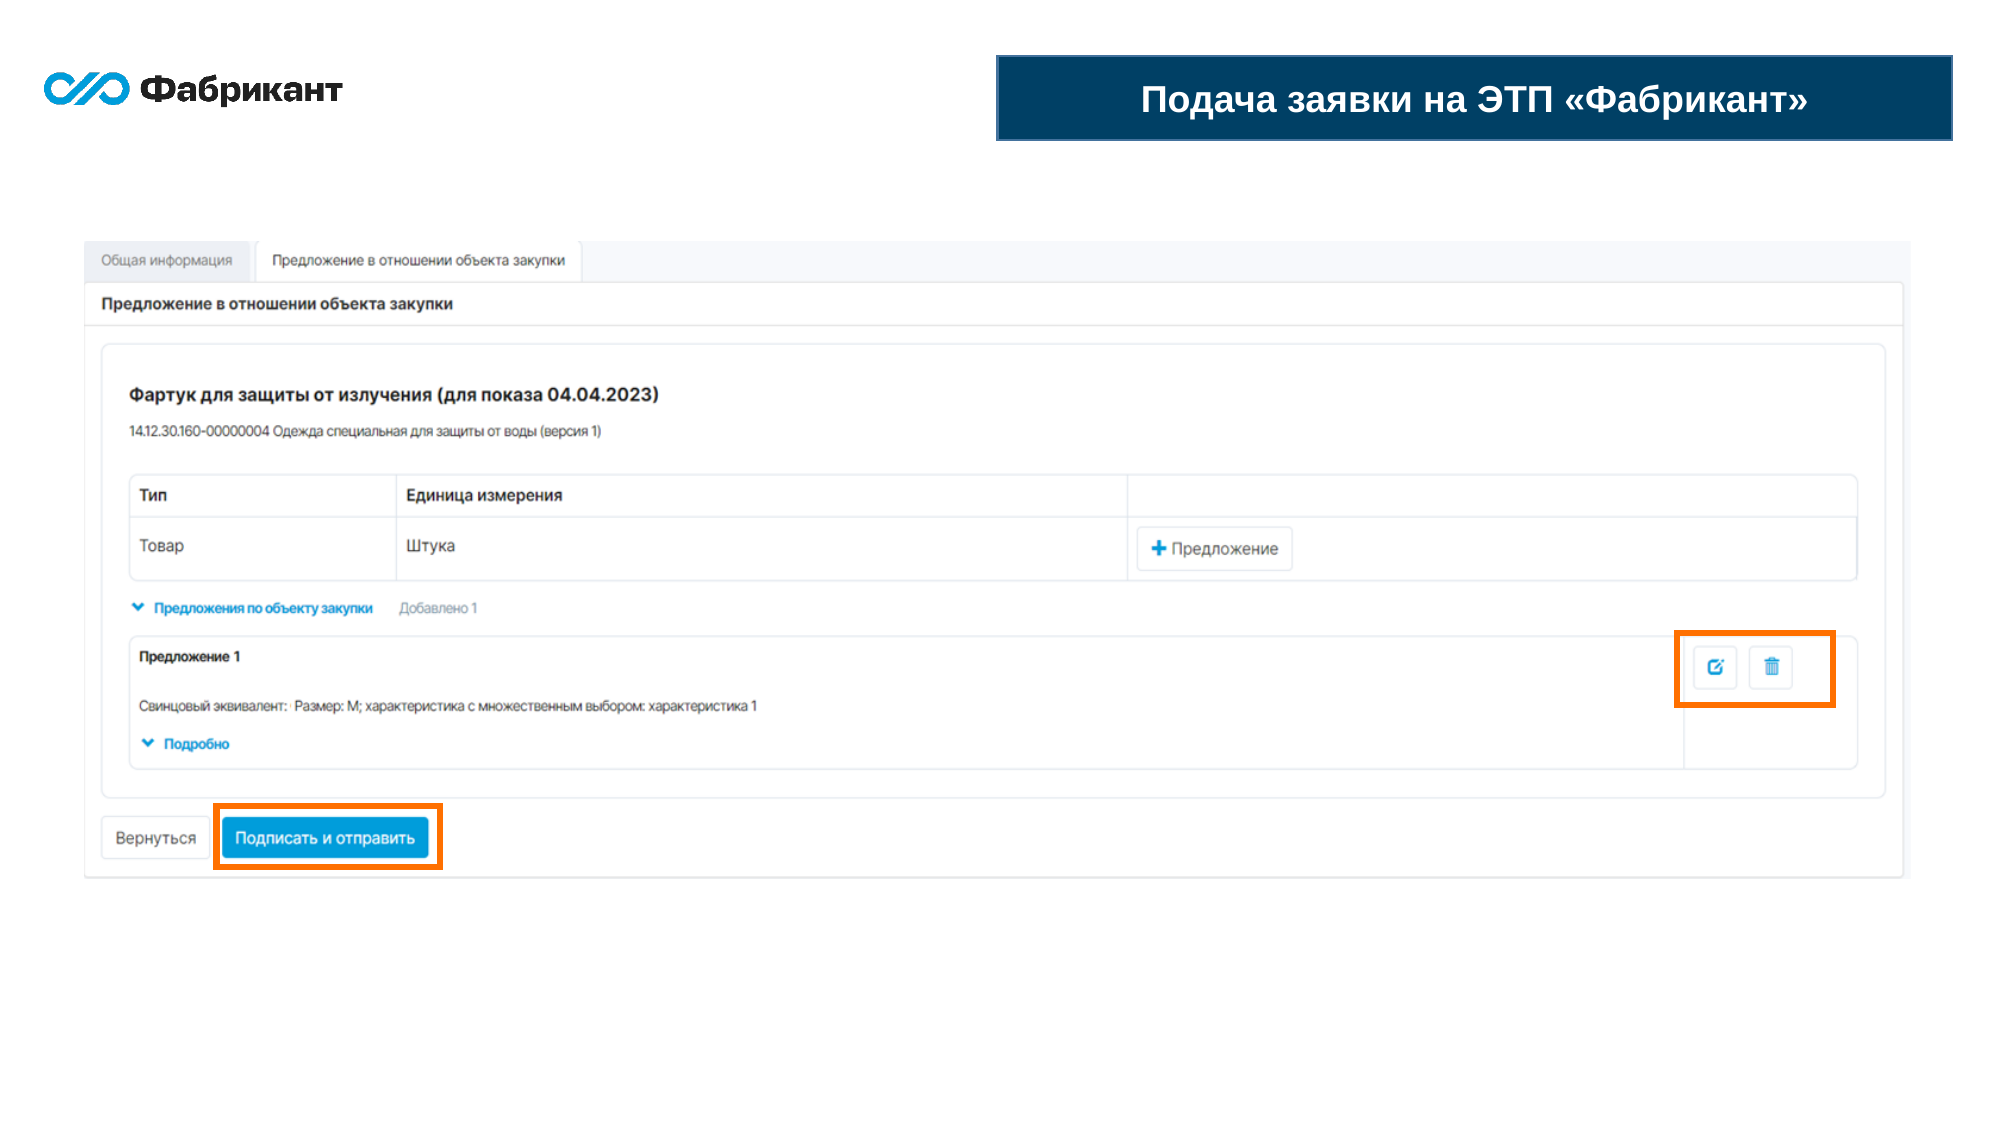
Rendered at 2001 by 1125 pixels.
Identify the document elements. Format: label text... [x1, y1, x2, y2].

picture [84, 241, 1912, 879]
picture [43, 70, 343, 109]
text_box Подача заявки на ЭТП «Фабрикант» [996, 55, 1953, 141]
